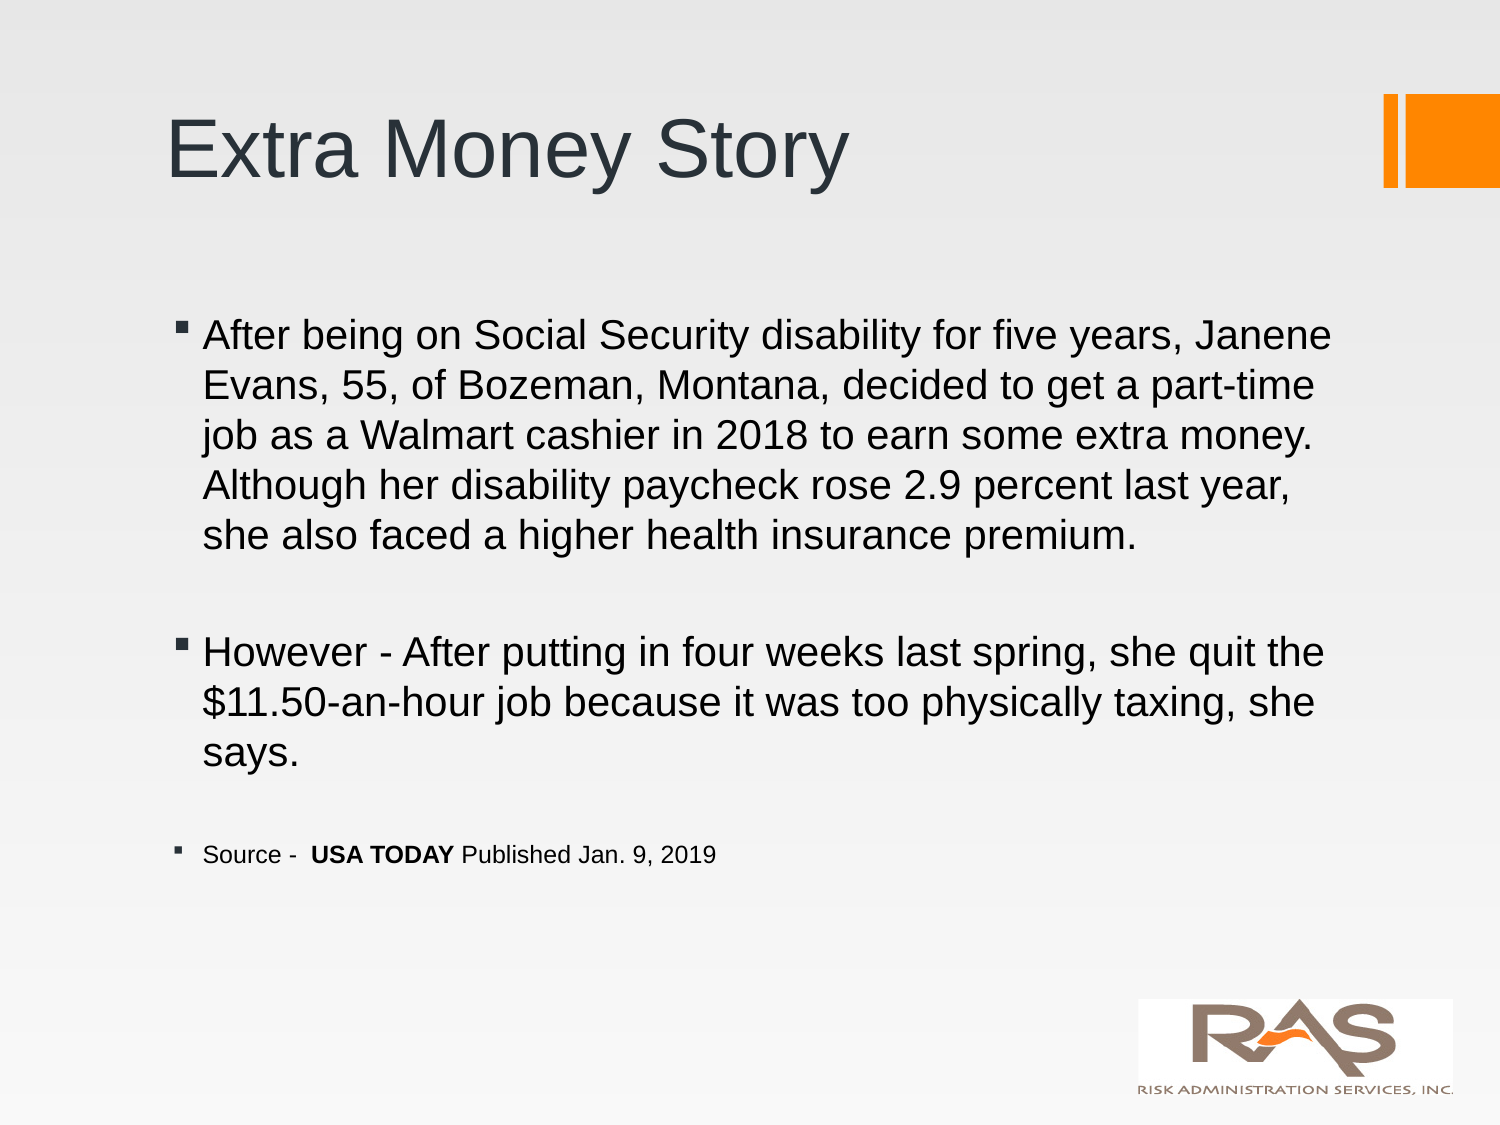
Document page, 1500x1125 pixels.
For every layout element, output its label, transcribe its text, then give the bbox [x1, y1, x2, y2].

list After being on Social Security disability for five years, Janene Evans, 55, of Bozeman, Montana, decided to get a part-time job as a Walmart cashier in 2018 to earn some extra money. Although her disability paycheck rose 2.9 percent last year, she also faced a higher health insurance premium. However - After putting in four weeks last spring, she quit the $11.50-an-hour job because it was too physically taxing, she says. Source - USA TODAY Published Jan. 9, 2019 [150, 299, 1350, 881]
picture [1138, 999, 1453, 1095]
title Extra Money Story [150, 12, 1350, 202]
